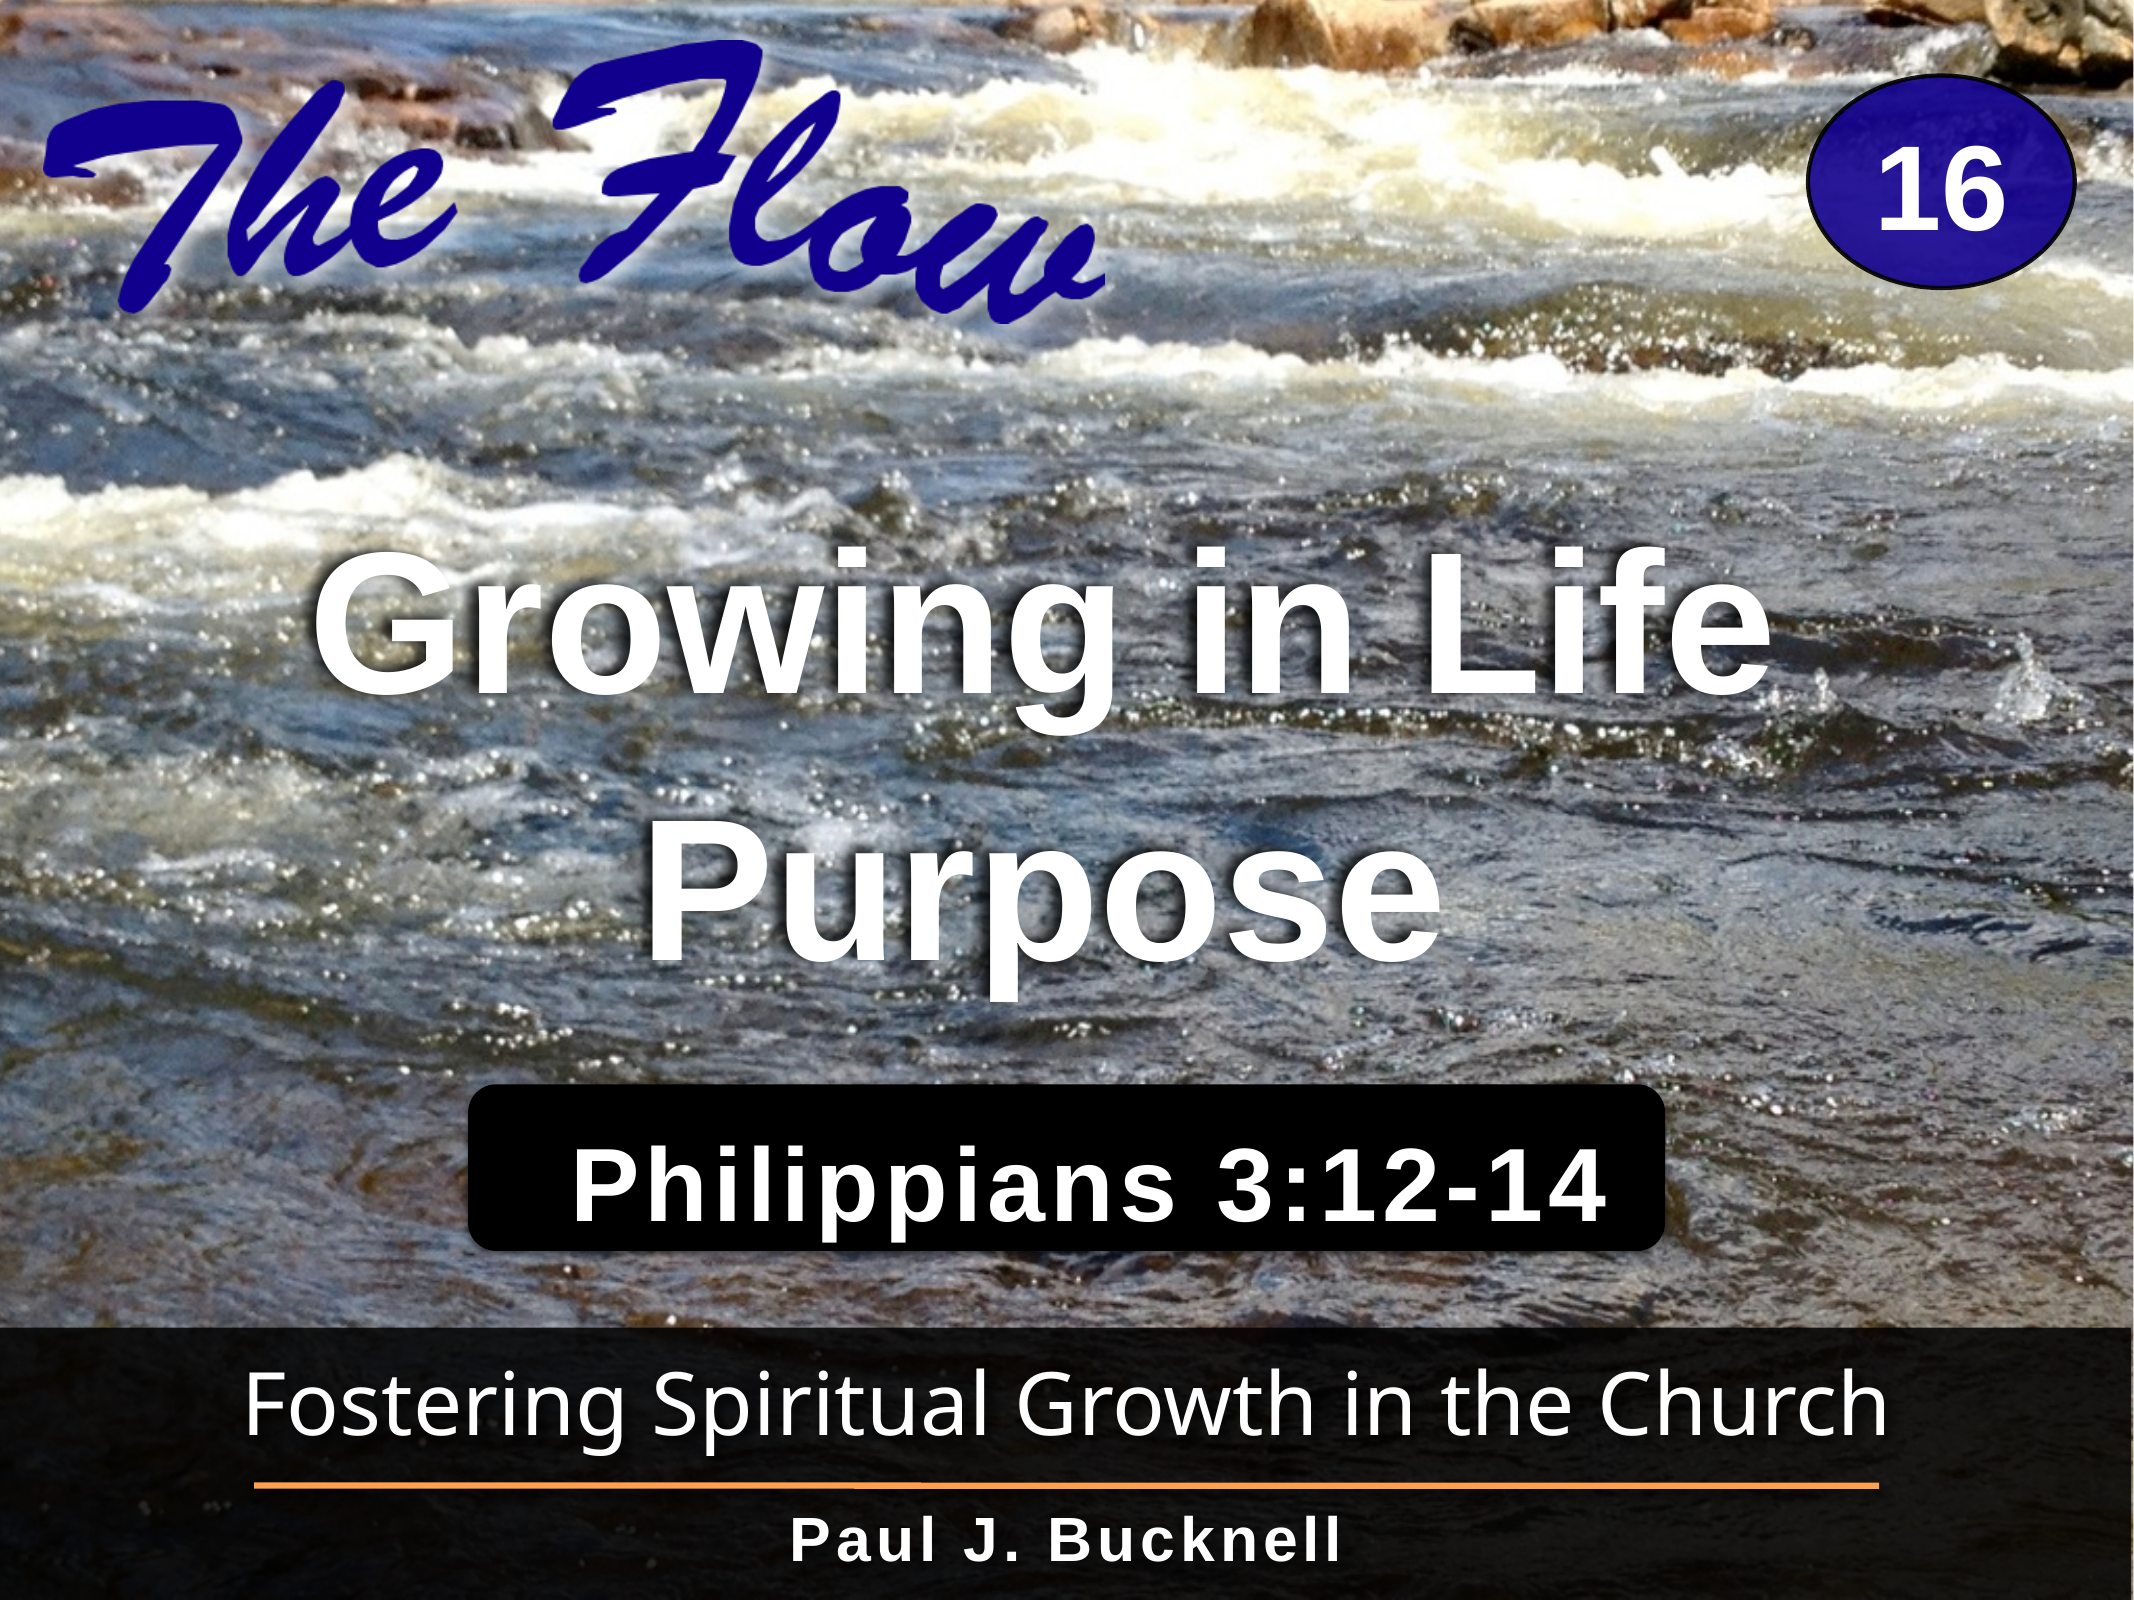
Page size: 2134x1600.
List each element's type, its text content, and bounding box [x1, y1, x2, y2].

text_box Paul J. Bucknell [2, 1491, 2132, 1583]
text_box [467, 1084, 1666, 1252]
text_box Fostering Spiritual Growth in the Church [241, 1347, 1892, 1453]
text_box 16 [1808, 75, 2075, 289]
text_box Growing in Life Purpose [10, 458, 2077, 1044]
text_box [0, 1327, 2132, 1489]
picture [0, 0, 2134, 1600]
text_box Young believers are learning how to overcome temptation and respond in obedience to God’s general commands and calling. Jesus the head works in His members to carry out His will. [49, 48, 1119, 338]
